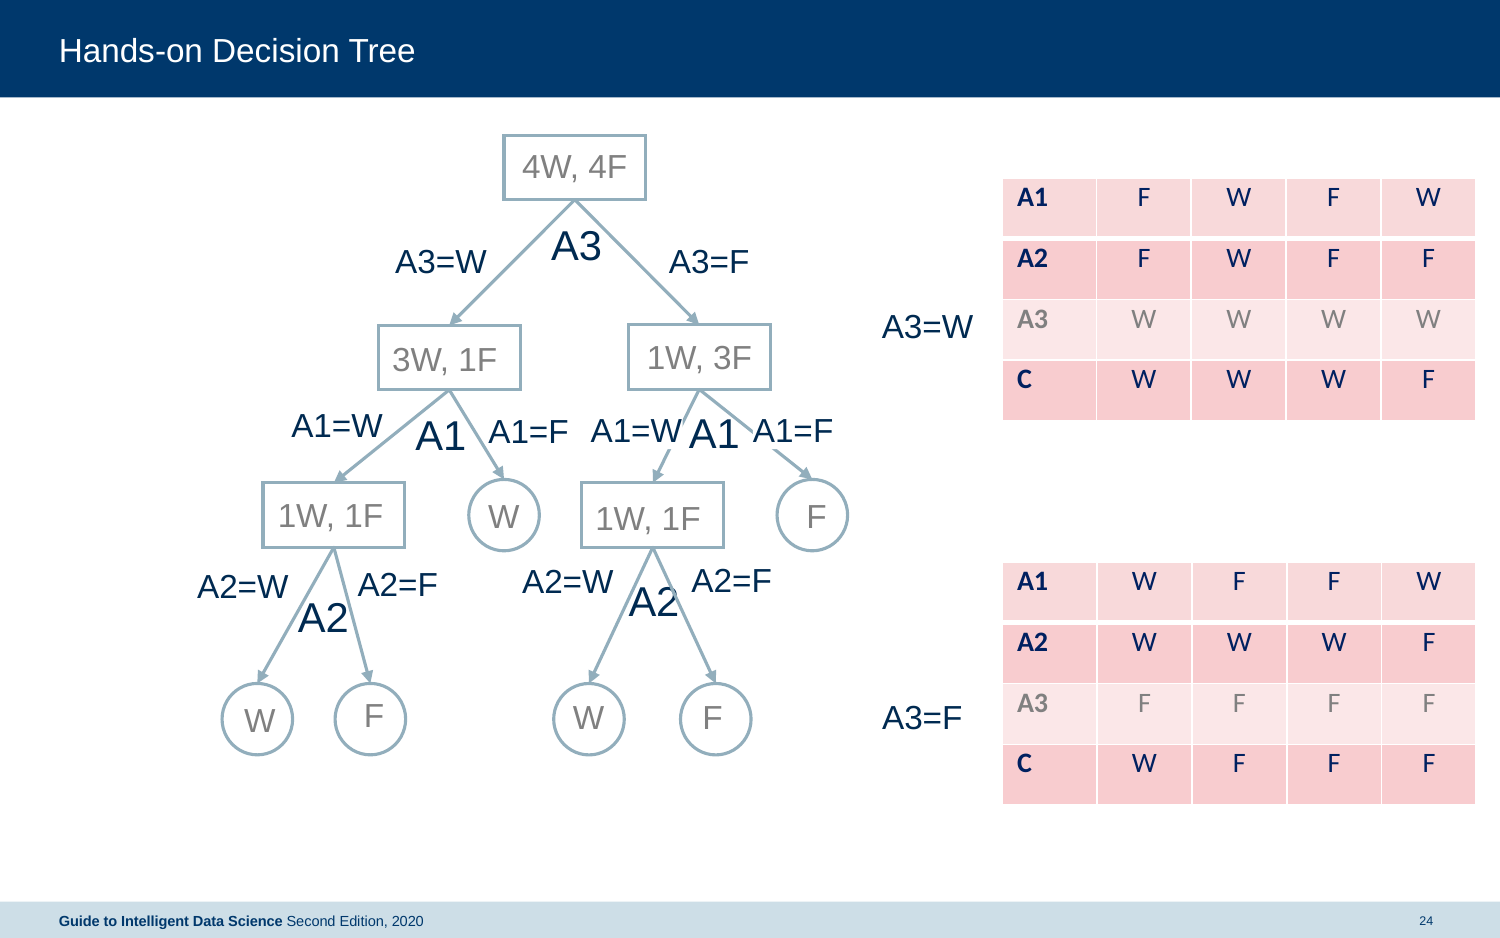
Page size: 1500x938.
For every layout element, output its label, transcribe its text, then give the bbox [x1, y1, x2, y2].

text_box [627, 324, 771, 390]
table_header W [1382, 179, 1475, 236]
table_header F [1097, 179, 1190, 236]
table_cell W [1098, 745, 1191, 804]
text_box A2=W [197, 565, 257, 606]
table_cell A3 [1003, 300, 1096, 359]
table_cell F [1287, 241, 1380, 299]
table_cell F [1193, 684, 1286, 744]
text_box 3W, 1F [392, 338, 498, 379]
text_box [652, 547, 716, 684]
table_header F [1193, 563, 1286, 620]
text_box A1=F [504, 410, 569, 451]
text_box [449, 389, 504, 480]
table_cell F [1382, 745, 1475, 804]
slide_number 24 [1411, 900, 1442, 938]
text_box A3=W [395, 239, 449, 280]
text_box 1W, 3F [646, 335, 753, 376]
table_header W [1098, 563, 1191, 620]
text_box [552, 682, 626, 756]
table_cell F [1382, 241, 1475, 299]
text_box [588, 547, 652, 684]
table_cell F [1382, 684, 1475, 744]
text_box [467, 478, 541, 552]
table_cell W [1193, 625, 1286, 683]
table_cell W [1097, 300, 1190, 359]
table_header W [1382, 563, 1475, 620]
text_box A2=F [371, 562, 439, 603]
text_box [574, 199, 700, 325]
text_box A1=F [813, 409, 834, 450]
text_box [776, 478, 849, 552]
text_box A2=F [716, 559, 773, 600]
text_box [503, 134, 647, 199]
text_box [221, 682, 294, 756]
text_box F [806, 494, 827, 535]
table_cell W [1288, 625, 1381, 683]
table_cell F [1288, 684, 1381, 744]
table_cell W [1192, 300, 1285, 359]
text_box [257, 547, 333, 684]
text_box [699, 389, 813, 480]
table_cell W [1287, 361, 1380, 420]
table_header A1 [1003, 563, 1096, 620]
table_cell A3 [1003, 684, 1096, 744]
text_box [334, 682, 407, 756]
text_box [377, 324, 521, 391]
text_box A1=W [590, 409, 652, 450]
text_box W [488, 494, 520, 535]
table_cell F [1098, 684, 1191, 744]
text_box [679, 682, 753, 756]
table_cell W [1287, 300, 1380, 359]
table_cell W [1098, 625, 1191, 683]
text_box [449, 199, 575, 326]
table_cell W [1097, 361, 1190, 420]
table_cell F [1288, 745, 1381, 804]
text_box 1W, 1F [595, 497, 701, 538]
table_cell W [1382, 300, 1475, 359]
text_box A1=W [291, 403, 333, 444]
table_cell W [1192, 361, 1285, 420]
table_cell C [1003, 361, 1096, 420]
text_box [581, 482, 725, 548]
text_box F [702, 696, 723, 737]
text_box 1W, 1F [277, 493, 384, 534]
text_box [333, 389, 450, 483]
table_cell A2 [1003, 241, 1096, 299]
footer Guide to Intelligent Data Science Second Edition, 2020 [58, 900, 717, 938]
text_box A3=W [881, 305, 974, 346]
title Hands-on Decision Tree [58, 28, 1442, 70]
text_box 4W, 4F [522, 145, 628, 186]
table_header W [1192, 179, 1285, 236]
table_cell F [1097, 241, 1190, 299]
table_cell F [1193, 745, 1286, 804]
text_box [262, 482, 406, 548]
table_cell W [1192, 241, 1285, 299]
table_cell C [1003, 745, 1096, 804]
text_box F [363, 694, 381, 735]
text_box W [572, 696, 605, 737]
table_cell F [1382, 625, 1475, 683]
table_cell A2 [1003, 625, 1096, 683]
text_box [333, 547, 371, 684]
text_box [652, 389, 700, 483]
table_header F [1287, 179, 1380, 236]
table_cell F [1382, 361, 1475, 420]
text_box A2=W [521, 560, 588, 601]
table_header F [1288, 563, 1381, 620]
text_box A3=F [881, 696, 963, 737]
text_box A3=F [700, 239, 750, 280]
table_header A1 [1003, 179, 1096, 236]
text_box W [244, 698, 271, 739]
